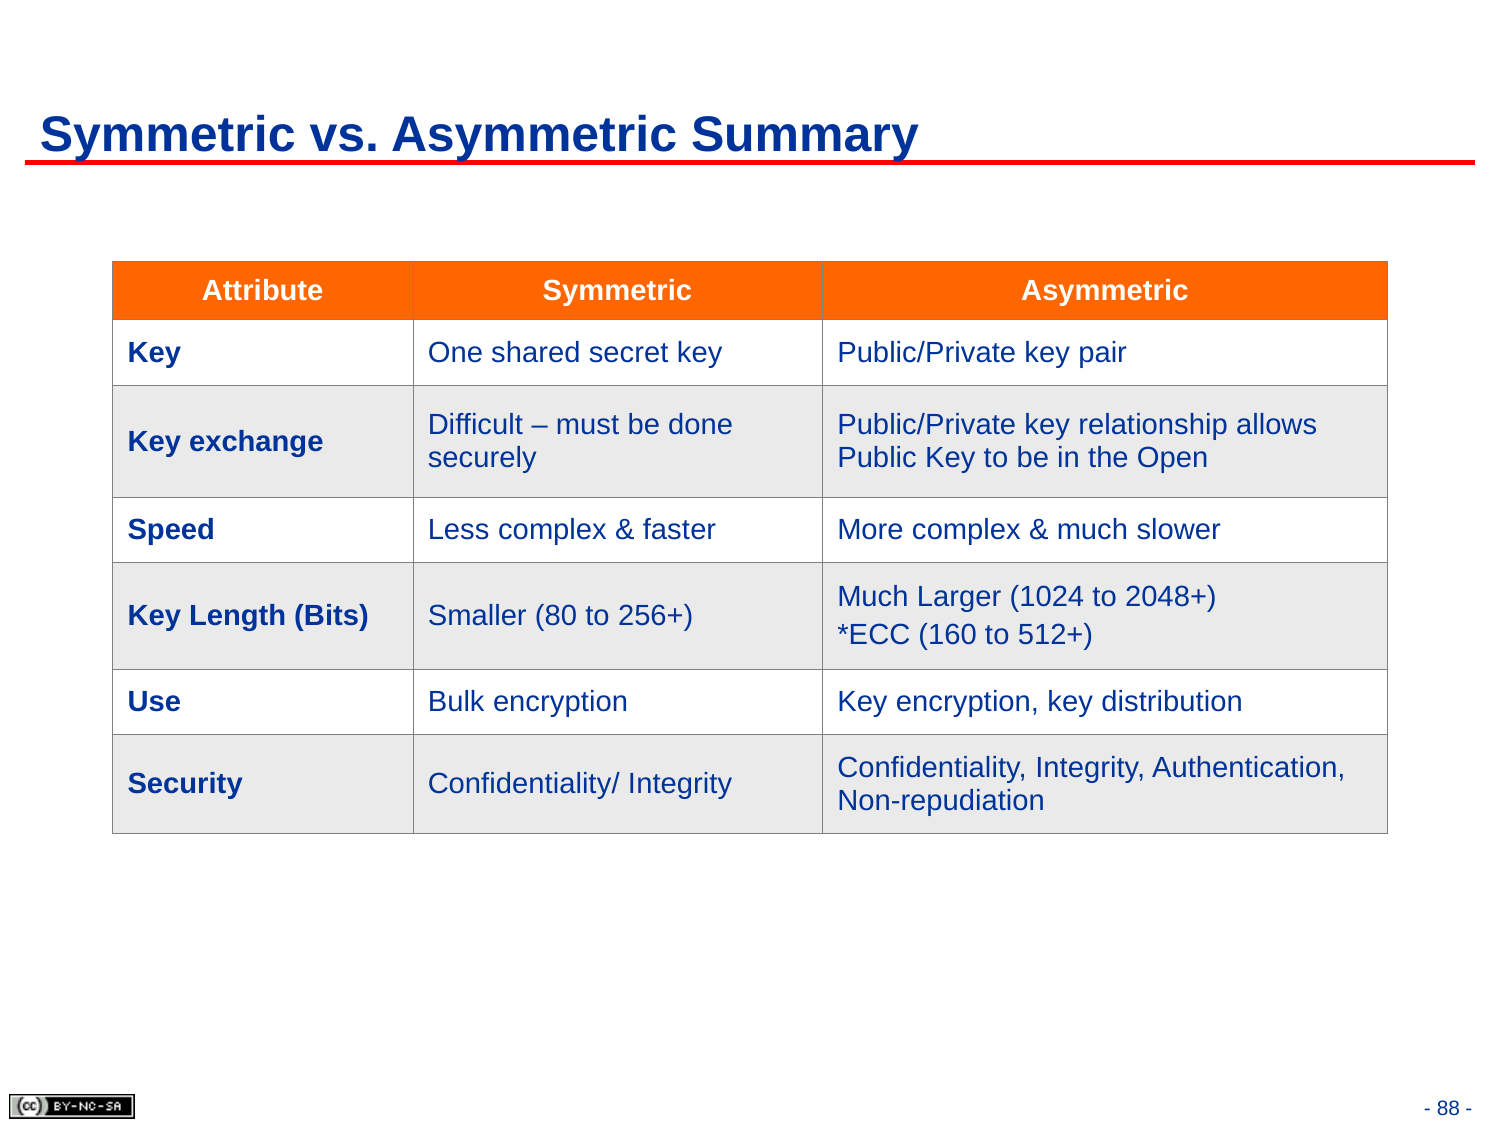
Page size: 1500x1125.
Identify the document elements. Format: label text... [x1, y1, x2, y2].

table_cell Security [113, 735, 413, 833]
table_cell Key Length (Bits) [113, 563, 413, 669]
table_cell Confidentiality/ Integrity [414, 735, 822, 833]
slide_number - 88 - [1287, 1087, 1488, 1125]
table_cell Less complex & faster [414, 498, 822, 562]
table_cell Difficult – must be done securely [414, 386, 822, 497]
table_header Attribute [113, 262, 413, 319]
table_cell One shared secret key [414, 320, 822, 385]
table_cell Bulk encryption [414, 670, 822, 734]
table_cell Public/Private key relationship allows Public Key to be in the Open [823, 386, 1387, 497]
table_header Asymmetric [823, 262, 1387, 319]
picture [9, 1094, 135, 1119]
table_cell Confidentiality, Integrity, Authentication, Non-repudiation [823, 735, 1387, 833]
table_cell Smaller (80 to 256+) [414, 563, 822, 669]
table_cell Public/Private key pair [823, 320, 1387, 385]
table_cell Key [113, 320, 413, 385]
title Symmetric vs. Asymmetric Summary [24, 0, 1476, 169]
table_header Symmetric [414, 262, 822, 319]
table_cell Key exchange [113, 386, 413, 497]
table_cell Much Larger (1024 to 2048+) *ECC (160 to 512+) [823, 563, 1387, 669]
table_cell Use [113, 670, 413, 734]
table_cell Key encryption, key distribution [823, 670, 1387, 734]
table_cell More complex & much slower [823, 498, 1387, 562]
table_cell Speed [113, 498, 413, 562]
